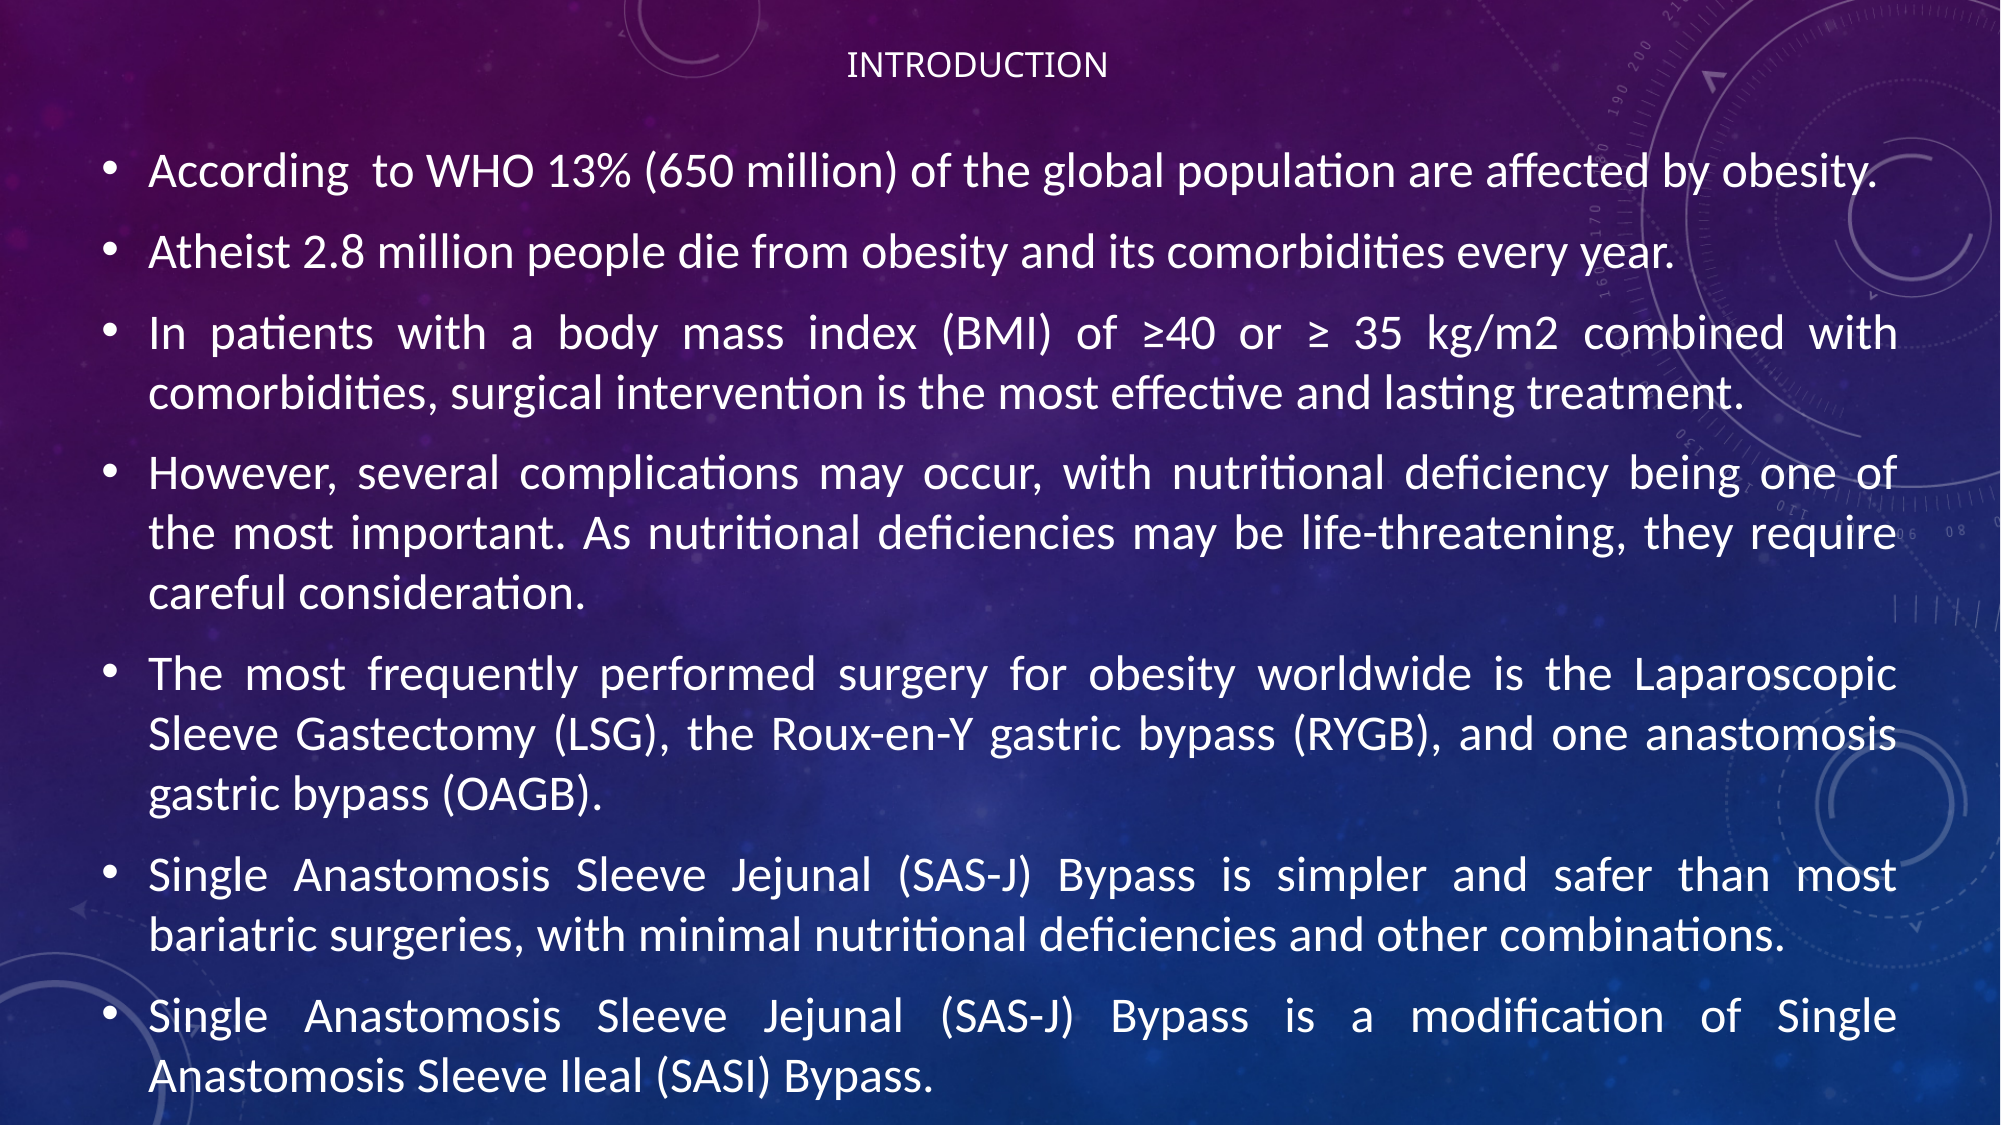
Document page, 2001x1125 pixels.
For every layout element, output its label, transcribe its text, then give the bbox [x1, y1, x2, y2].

title Introduction [0, 35, 1957, 93]
list According to WHO 13% (650 million) of the global population are affected by obesity. Atheist 2.8 million people die from obesity and its comorbidities every year. In patients with a body mass index (BMI) of ≥40 or ≥ 35 kg/m2 combined with comorbidities, surgical intervention is the most effective and lasting treatment. However, several complications may occur, with nutritional deficiency being one of the most important. As nutritional deficiencies may be life-threatening, they require careful consideration. The most frequently performed surgery for obesity worldwide is the Laparoscopic Sleeve Gastectomy (LSG), the Roux-en-Y gastric bypass (RYGB), and one anastomosis gastric bypass (OAGB). Single Anastomosis Sleeve Jejunal (SAS-J) Bypass is simpler and safer than most bariatric surgeries, with minimal nutritional deficiencies and other combinations. Single Anastomosis Sleeve Jejunal (SAS-J) Bypass is a modification of Single Anastomosis Sleeve Ileal (SASI) Bypass. [86, 129, 1914, 1090]
picture [0, 0, 2001, 1125]
